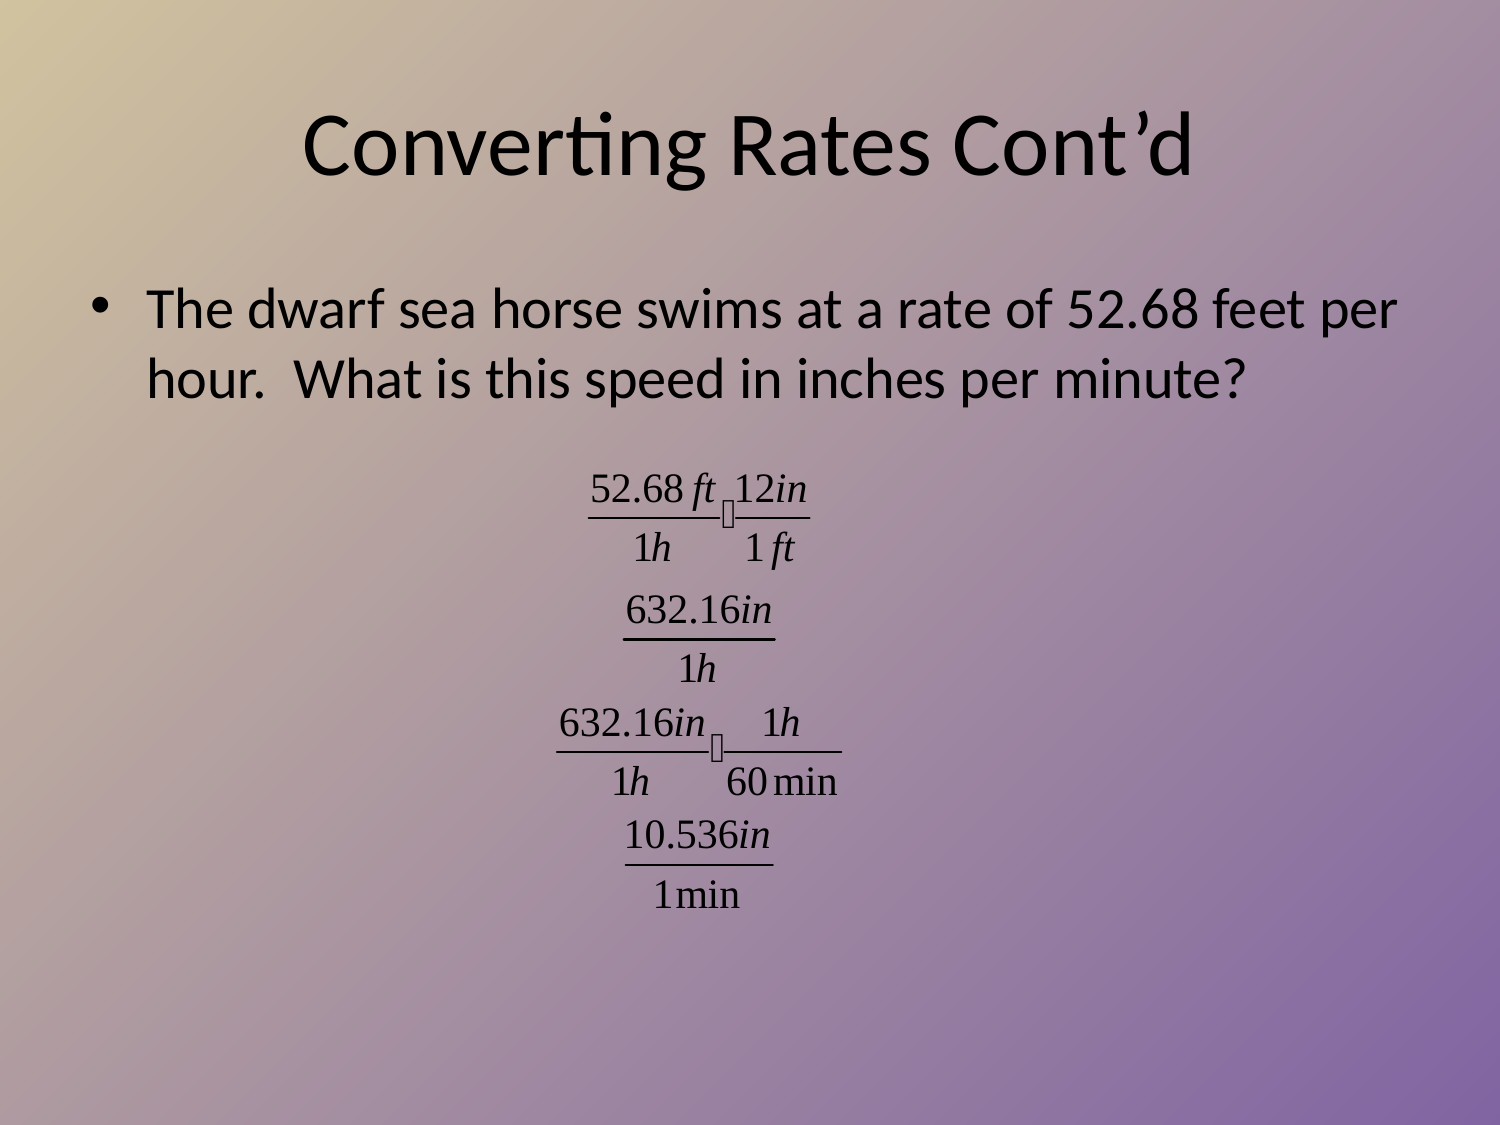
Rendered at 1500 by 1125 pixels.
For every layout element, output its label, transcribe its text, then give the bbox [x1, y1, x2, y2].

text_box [549, 462, 851, 917]
title Converting Rates Cont’d [75, 45, 1425, 233]
list The dwarf sea horse swims at a rate of 52.68 feet per hour. What is this speed in inches per minute? [75, 262, 1425, 1005]
